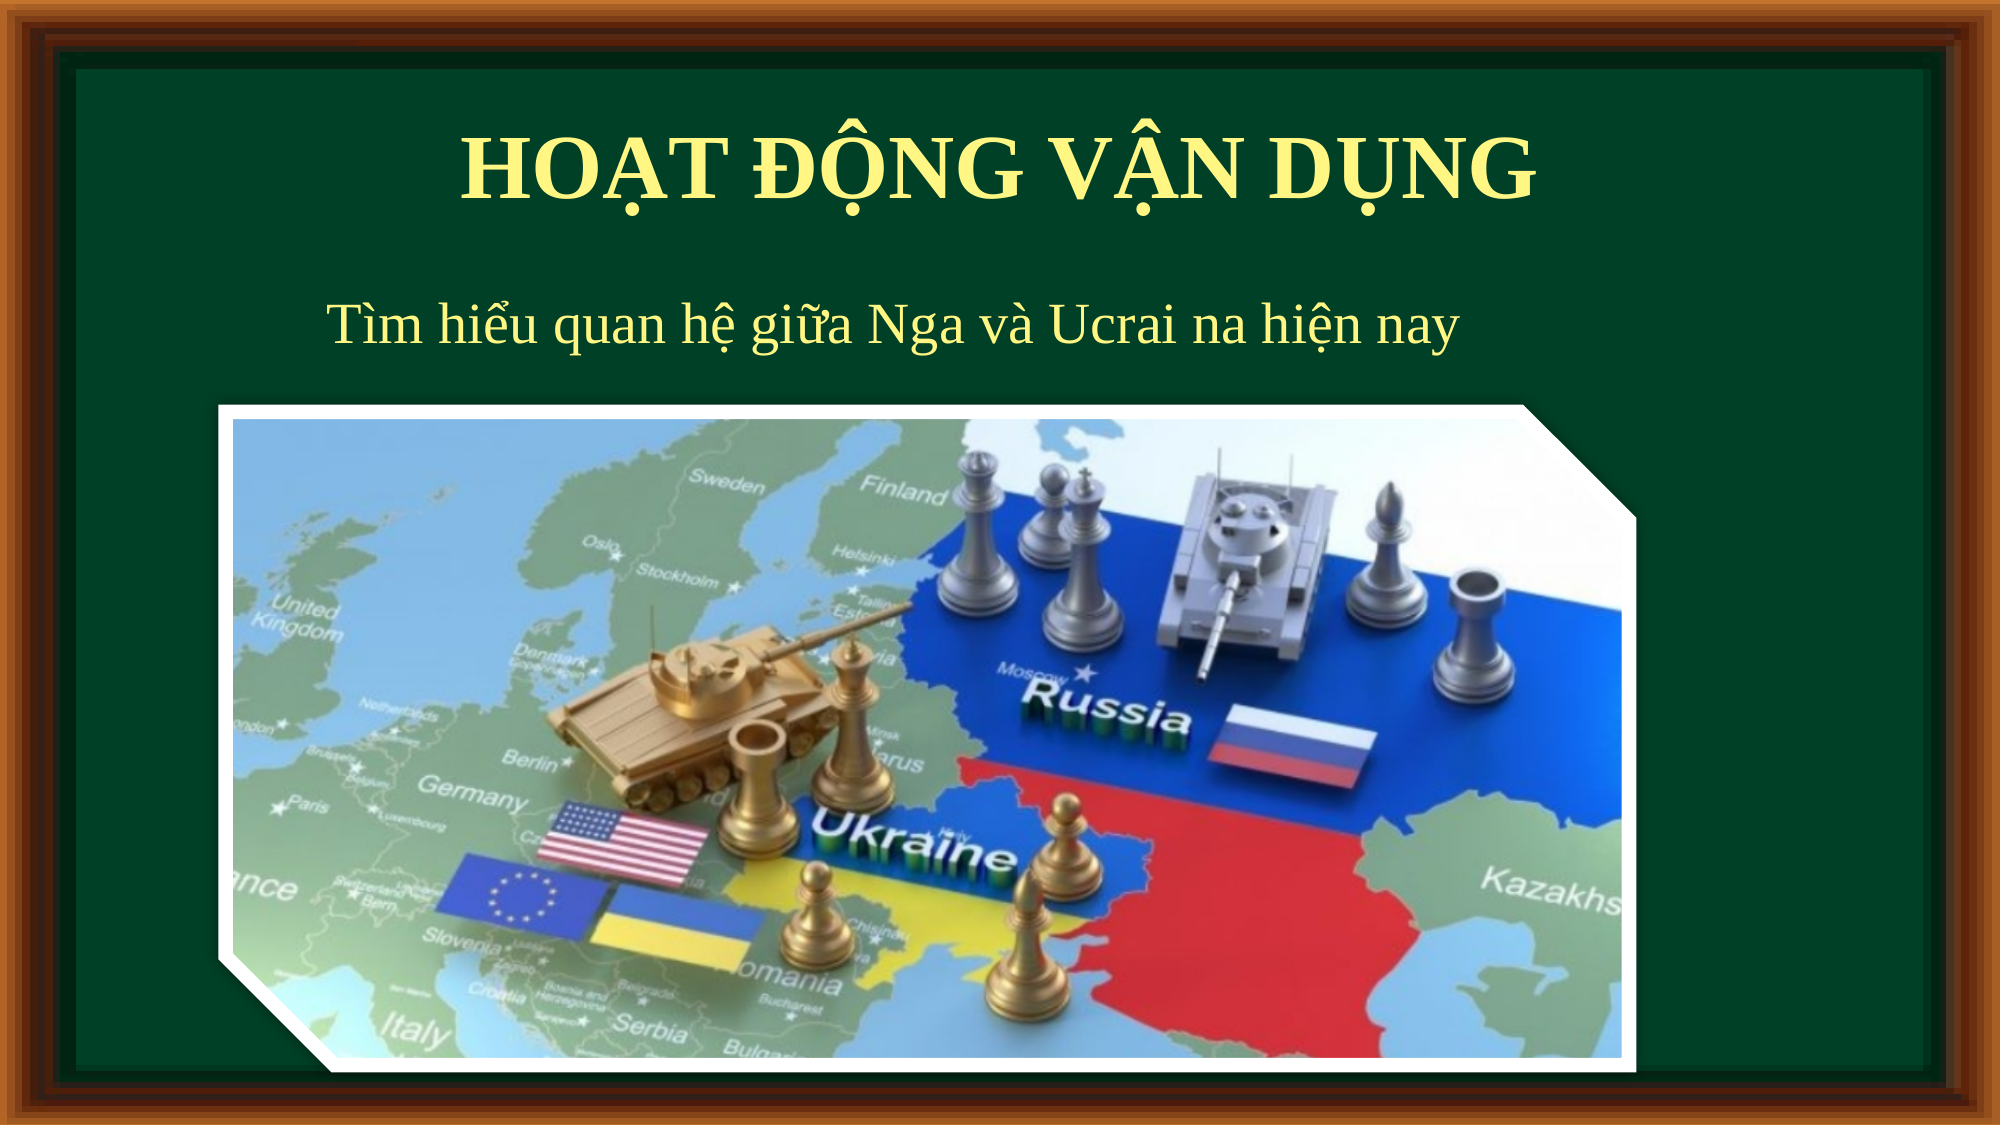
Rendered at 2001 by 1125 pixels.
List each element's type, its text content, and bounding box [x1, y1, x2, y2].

picture [0, 0, 2000, 1125]
title HOẠT ĐỘNG VẬN DỤNG [137, 59, 1863, 278]
text_box Tìm hiểu quan hệ giữa Nga và Ucrai na hiện nay [312, 277, 1688, 363]
